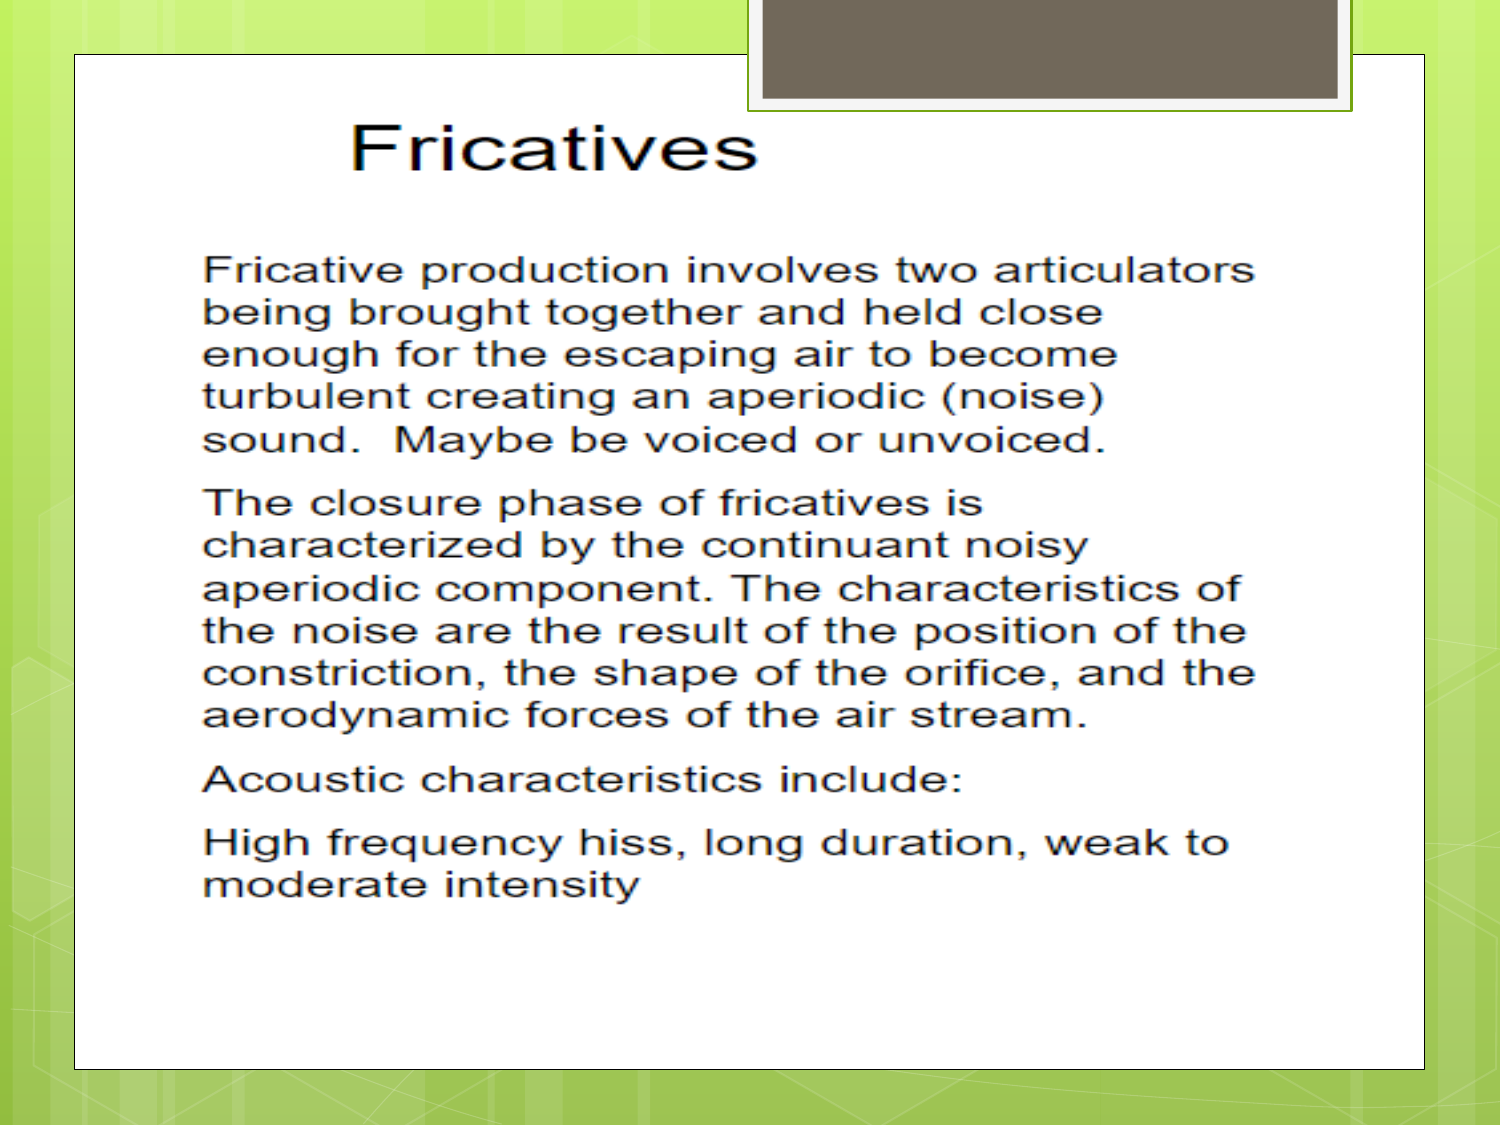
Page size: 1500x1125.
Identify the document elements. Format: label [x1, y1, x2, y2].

list [147, 113, 1341, 957]
